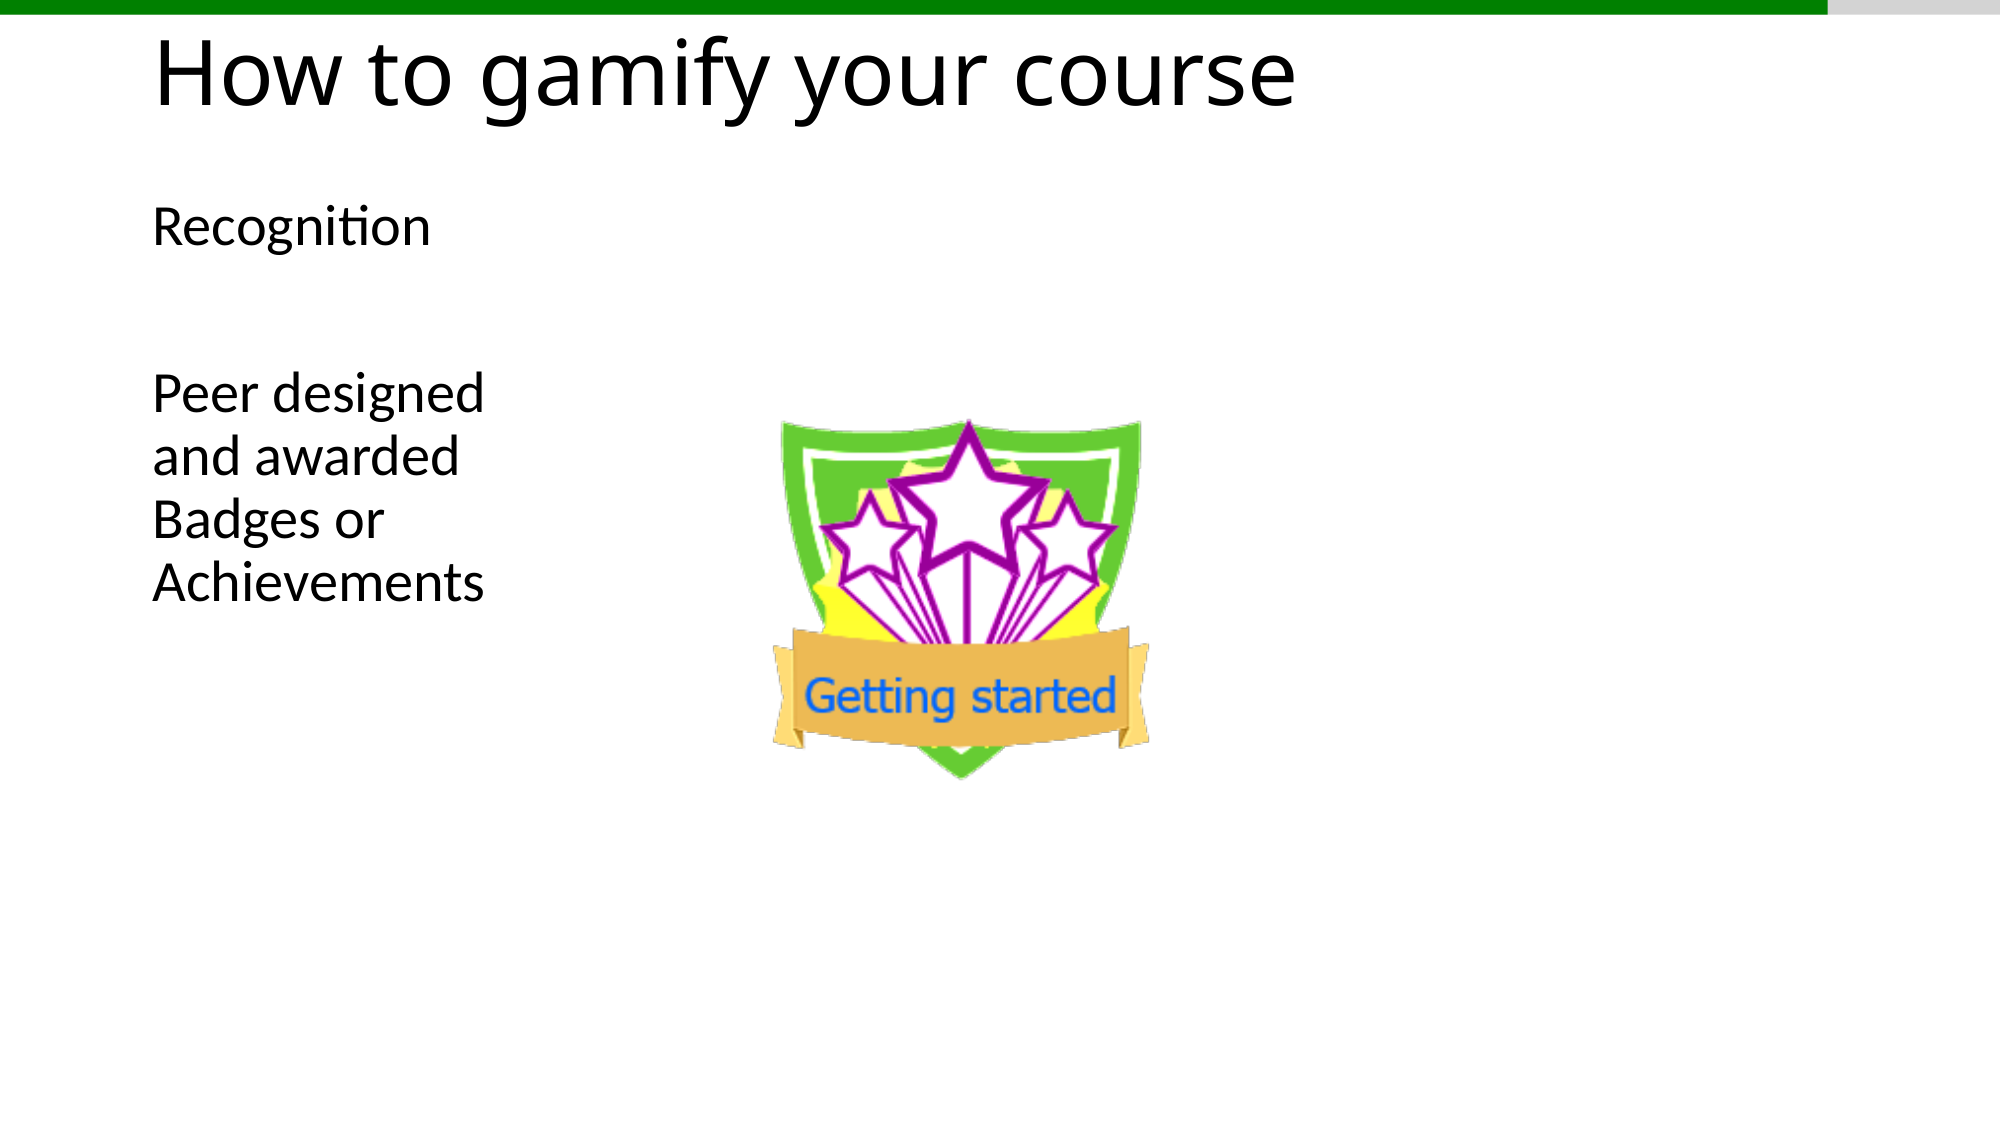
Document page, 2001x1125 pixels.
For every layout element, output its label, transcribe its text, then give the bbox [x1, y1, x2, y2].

list Recognition Peer designed and awarded Badges or Achievements [137, 187, 504, 902]
title How to gamify your course [137, 19, 1863, 133]
text_box [0, 0, 1829, 16]
picture [764, 402, 1159, 796]
text_box [1829, 0, 2000, 16]
